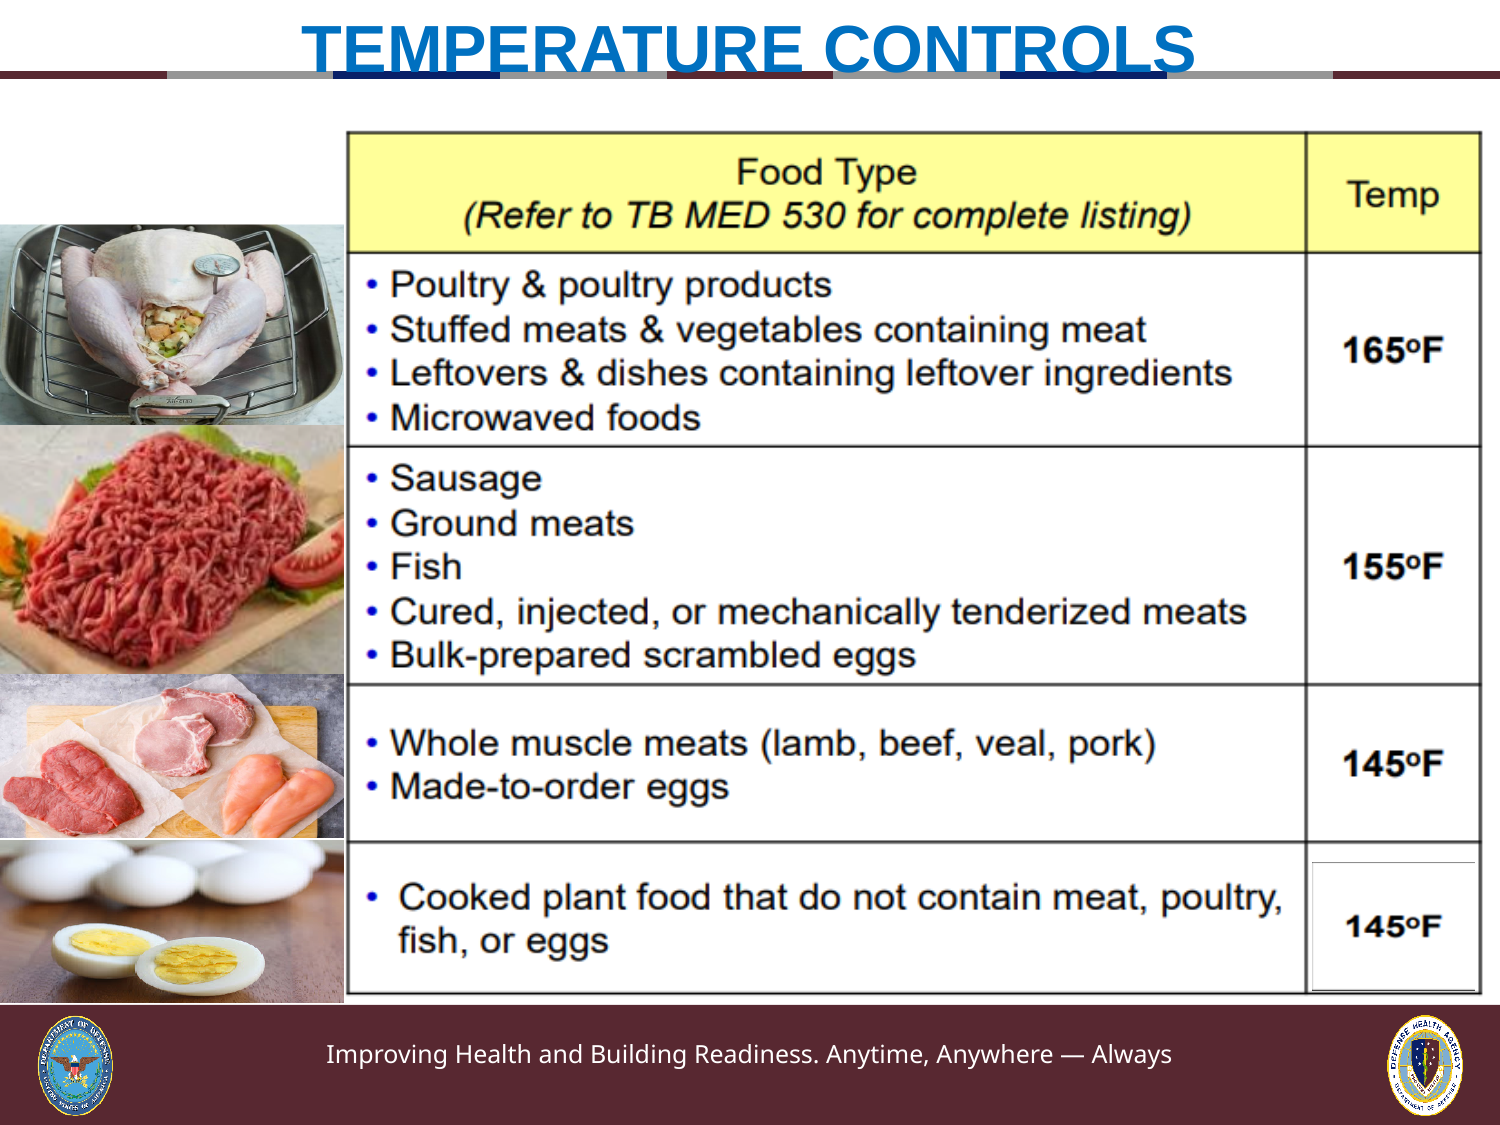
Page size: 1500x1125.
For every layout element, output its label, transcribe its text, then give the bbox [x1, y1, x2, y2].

title TEMPERATURE CONTROLS [50, 0, 1450, 99]
picture [1387, 1015, 1463, 1116]
picture [0, 121, 1488, 1125]
